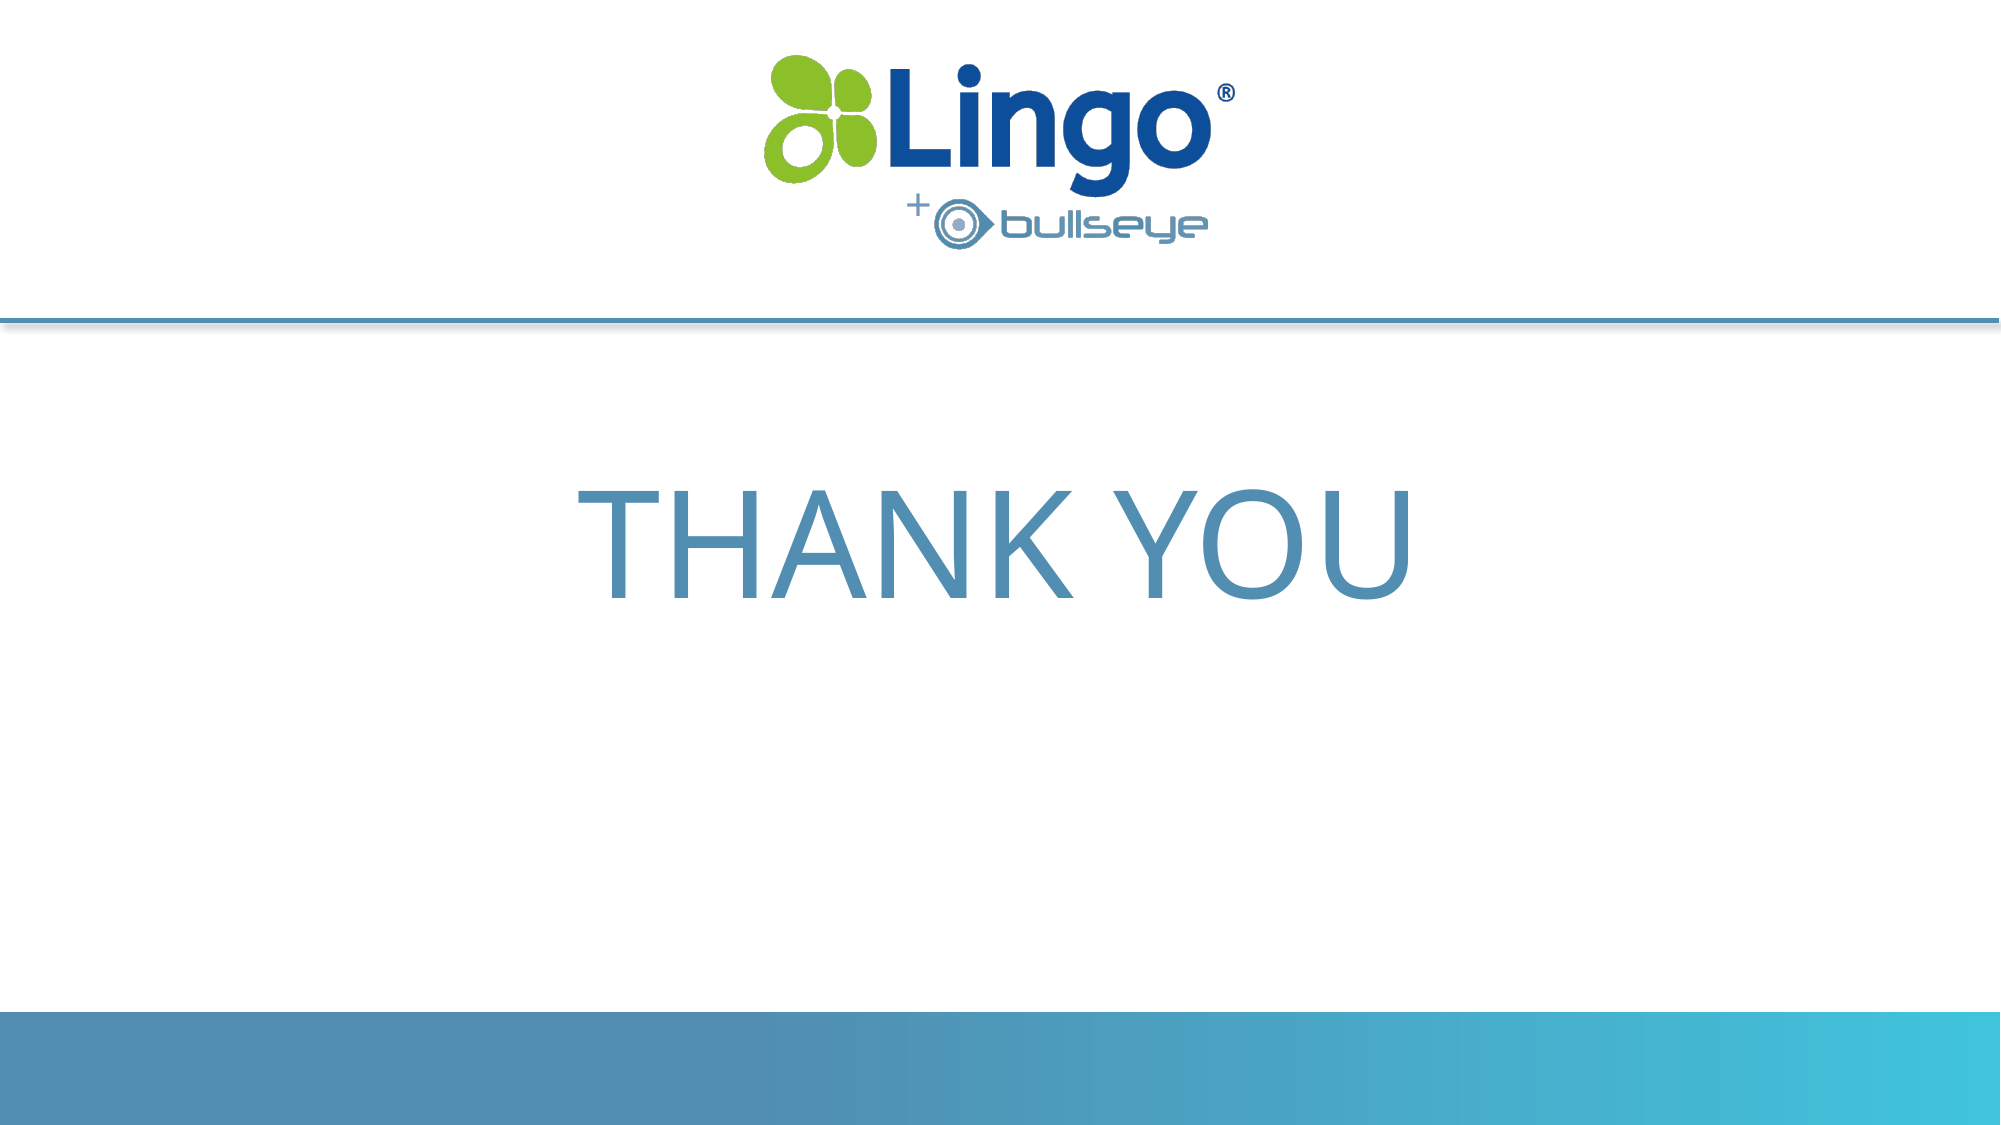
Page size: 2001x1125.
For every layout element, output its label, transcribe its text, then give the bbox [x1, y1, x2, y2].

picture [716, 38, 1283, 266]
title THANK YOU [0, 477, 2000, 622]
